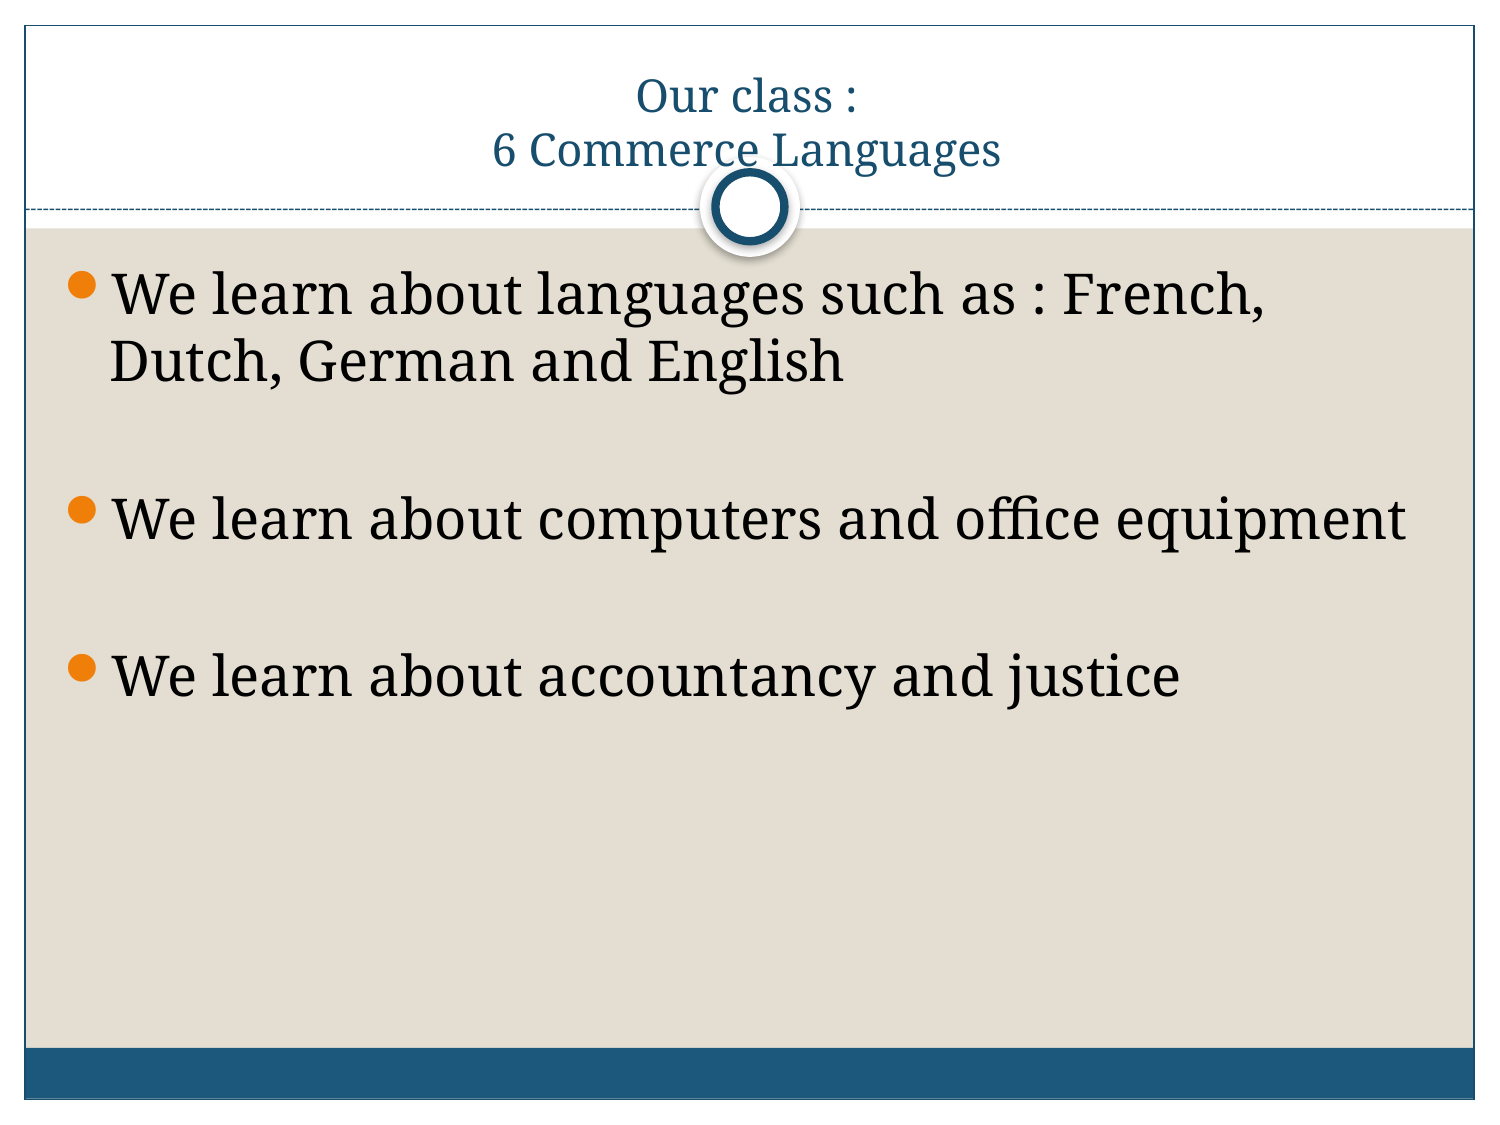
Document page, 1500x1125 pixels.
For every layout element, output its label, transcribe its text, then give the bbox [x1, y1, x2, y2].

list We learn about languages such as : French, Dutch, German and English We learn about computers and office equipment We learn about accountancy and justice [49, 250, 1445, 1001]
title Our class : 6 Commerce Languages [46, 58, 1447, 184]
